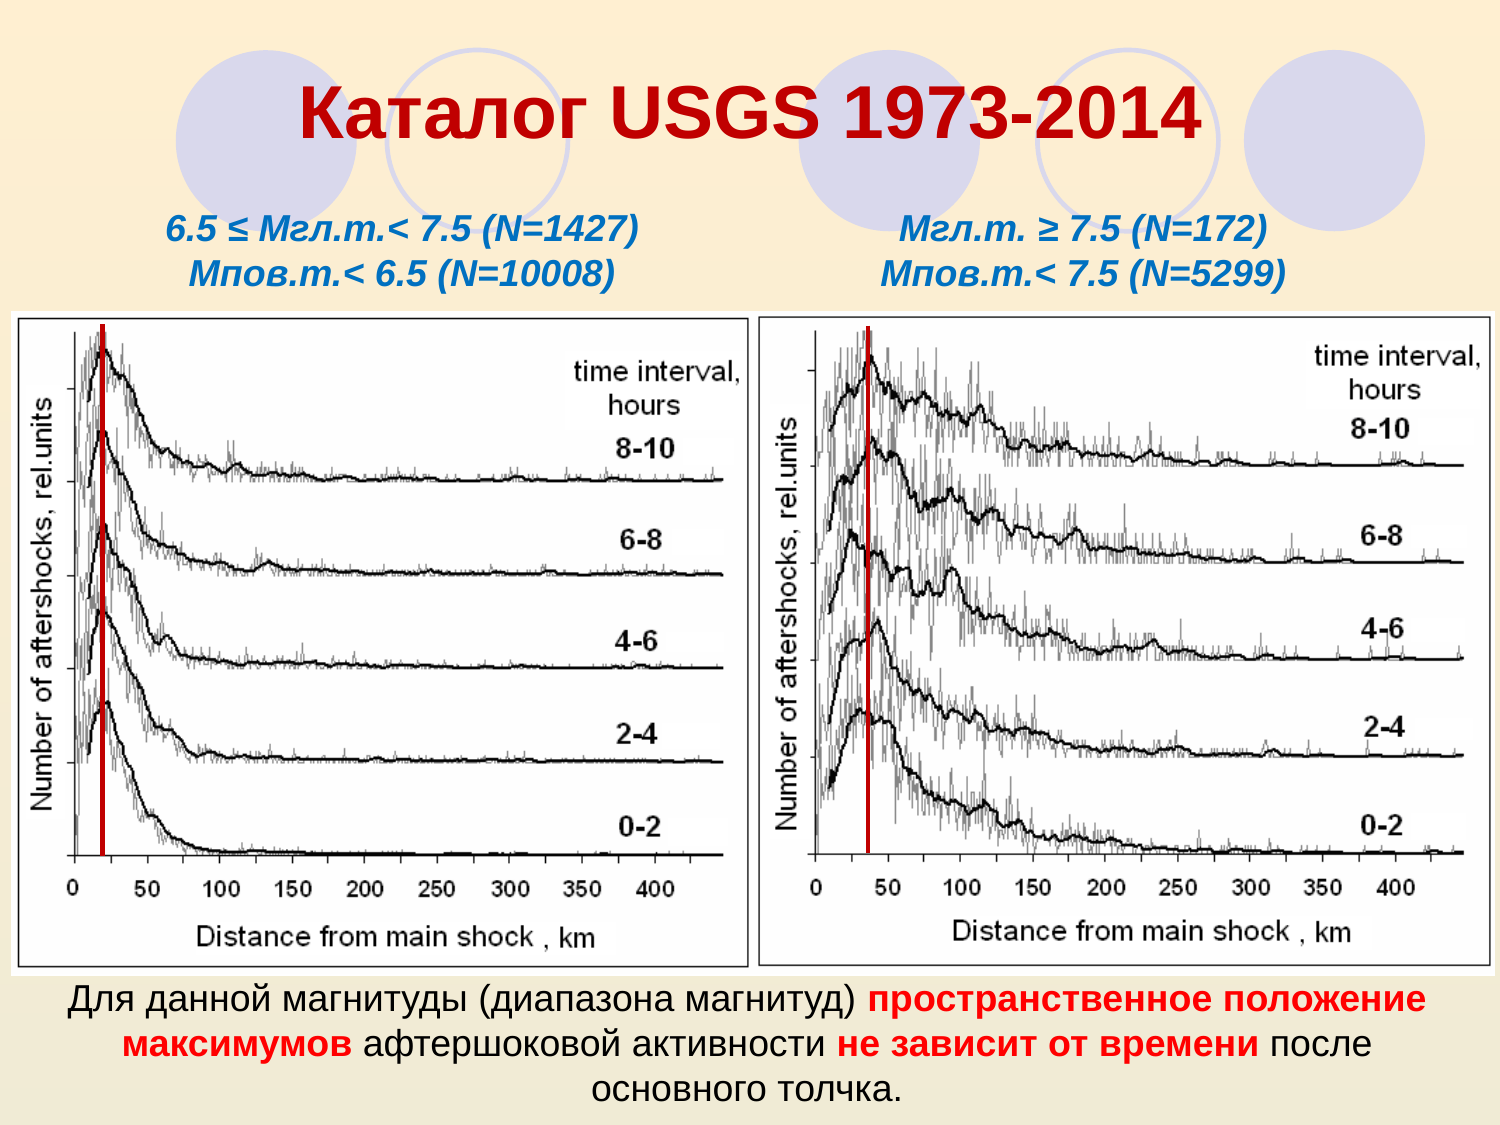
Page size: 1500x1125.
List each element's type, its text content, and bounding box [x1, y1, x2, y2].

picture [11, 311, 1495, 977]
title Каталог USGS 1973-2014 [74, 44, 1426, 173]
text_box Для данной магнитуды (диапазона магнитуд) пространственное положение максимумов афтершоковой активности не зависит от времени после основного толчка. [23, 983, 1471, 1116]
text_box 6.5 ≤ Мгл.т.< 7.5 (N=1427) Мпов.т.< 6.5 (N=10008) [150, 196, 654, 301]
text_box Мгл.т. ≥ 7.5 (N=172) Мпов.т.< 7.5 (N=5299) [865, 196, 1301, 301]
